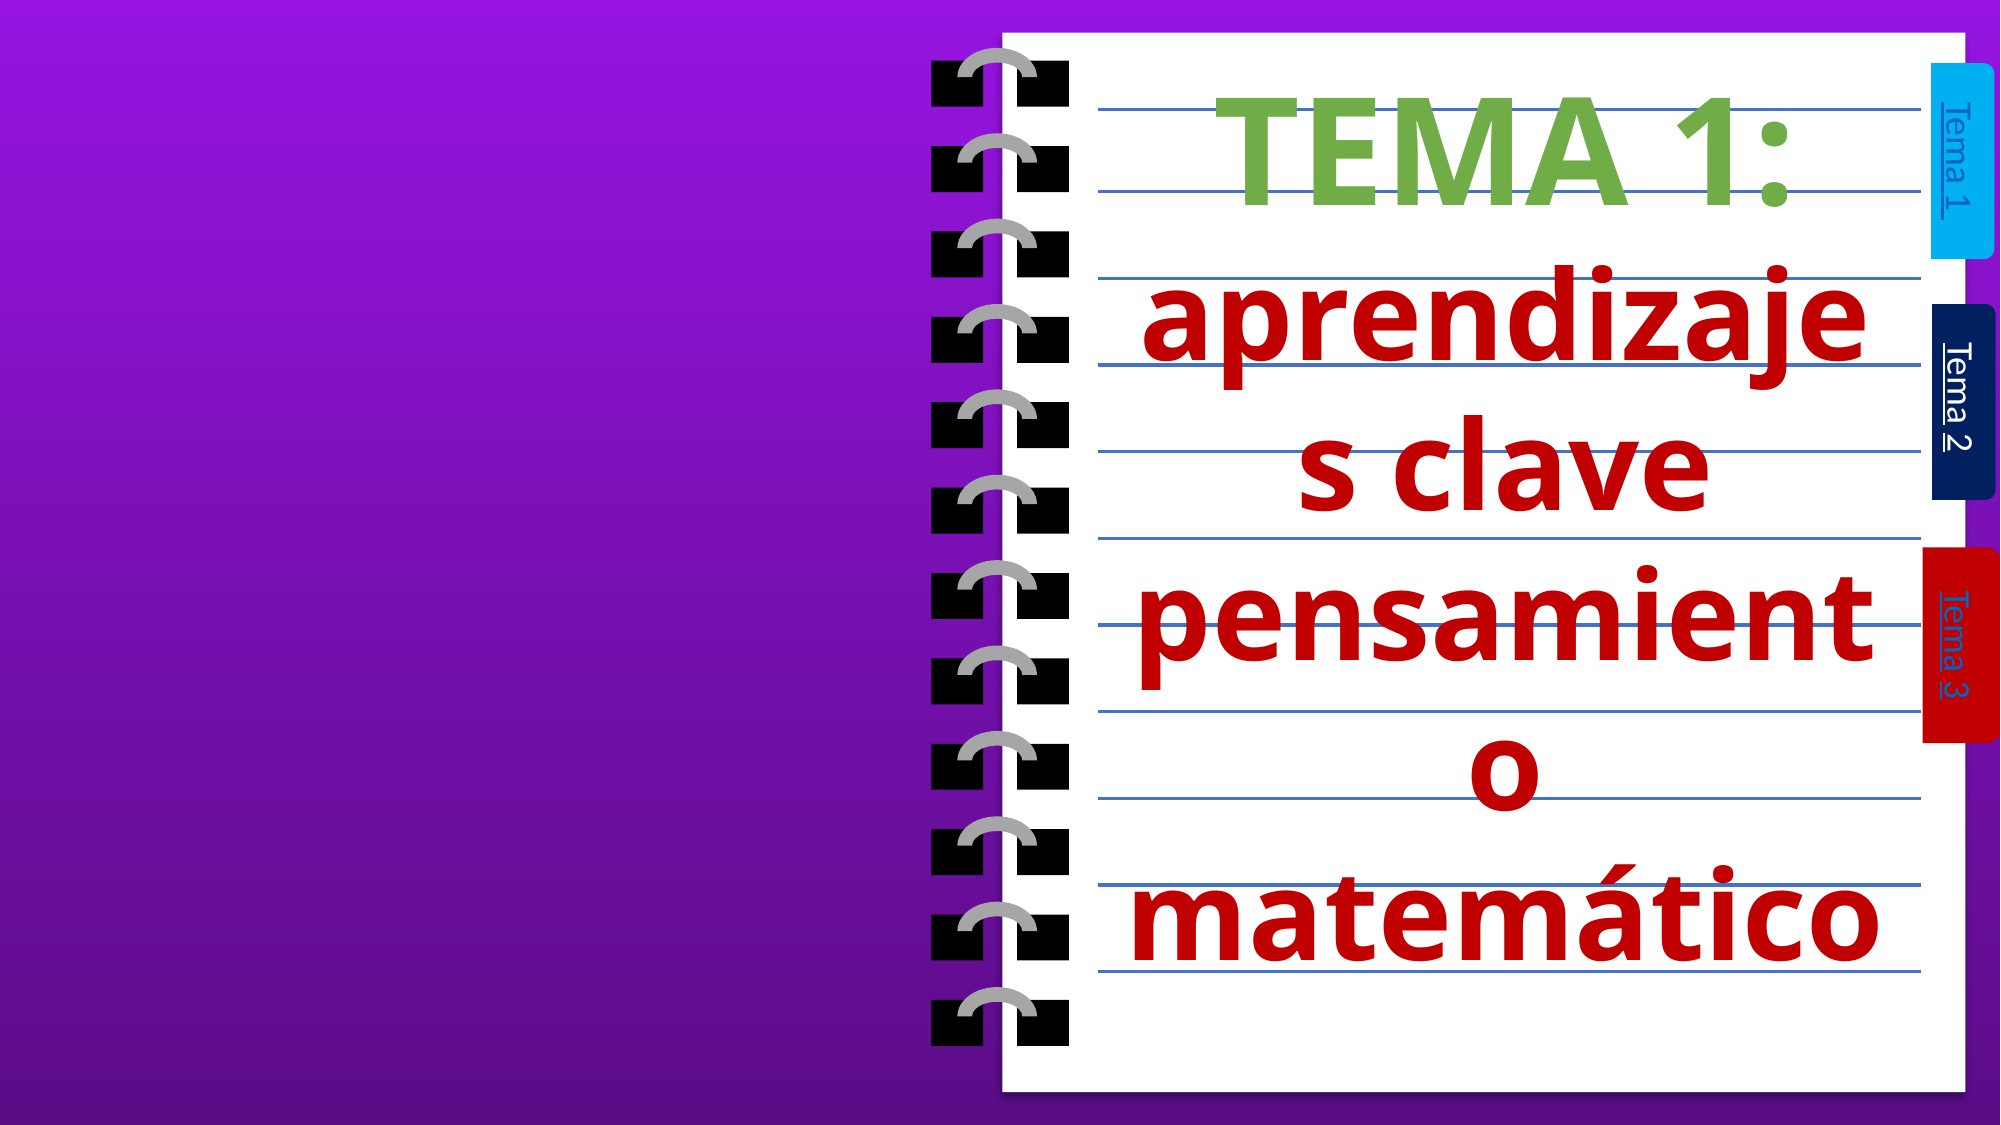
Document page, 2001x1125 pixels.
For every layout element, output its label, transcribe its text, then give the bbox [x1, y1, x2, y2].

text_box Tema 1 [1930, 62, 1996, 261]
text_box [931, 389, 1069, 449]
text_box TEMA 1: aprendizajes clave pensamiento matemático [1096, 47, 1915, 993]
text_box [931, 901, 1069, 961]
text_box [1098, 109, 1922, 972]
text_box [931, 987, 1069, 1046]
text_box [931, 218, 1069, 278]
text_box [931, 47, 1069, 107]
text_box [931, 645, 1069, 705]
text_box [931, 816, 1069, 876]
text_box [1001, 32, 1966, 1093]
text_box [931, 474, 1069, 534]
text_box Tema 3 [1922, 546, 2000, 745]
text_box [931, 560, 1069, 619]
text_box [931, 303, 1069, 363]
text_box [0, 0, 2000, 1125]
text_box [931, 133, 1069, 193]
text_box Tema 2 [1931, 302, 1998, 501]
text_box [931, 730, 1069, 790]
